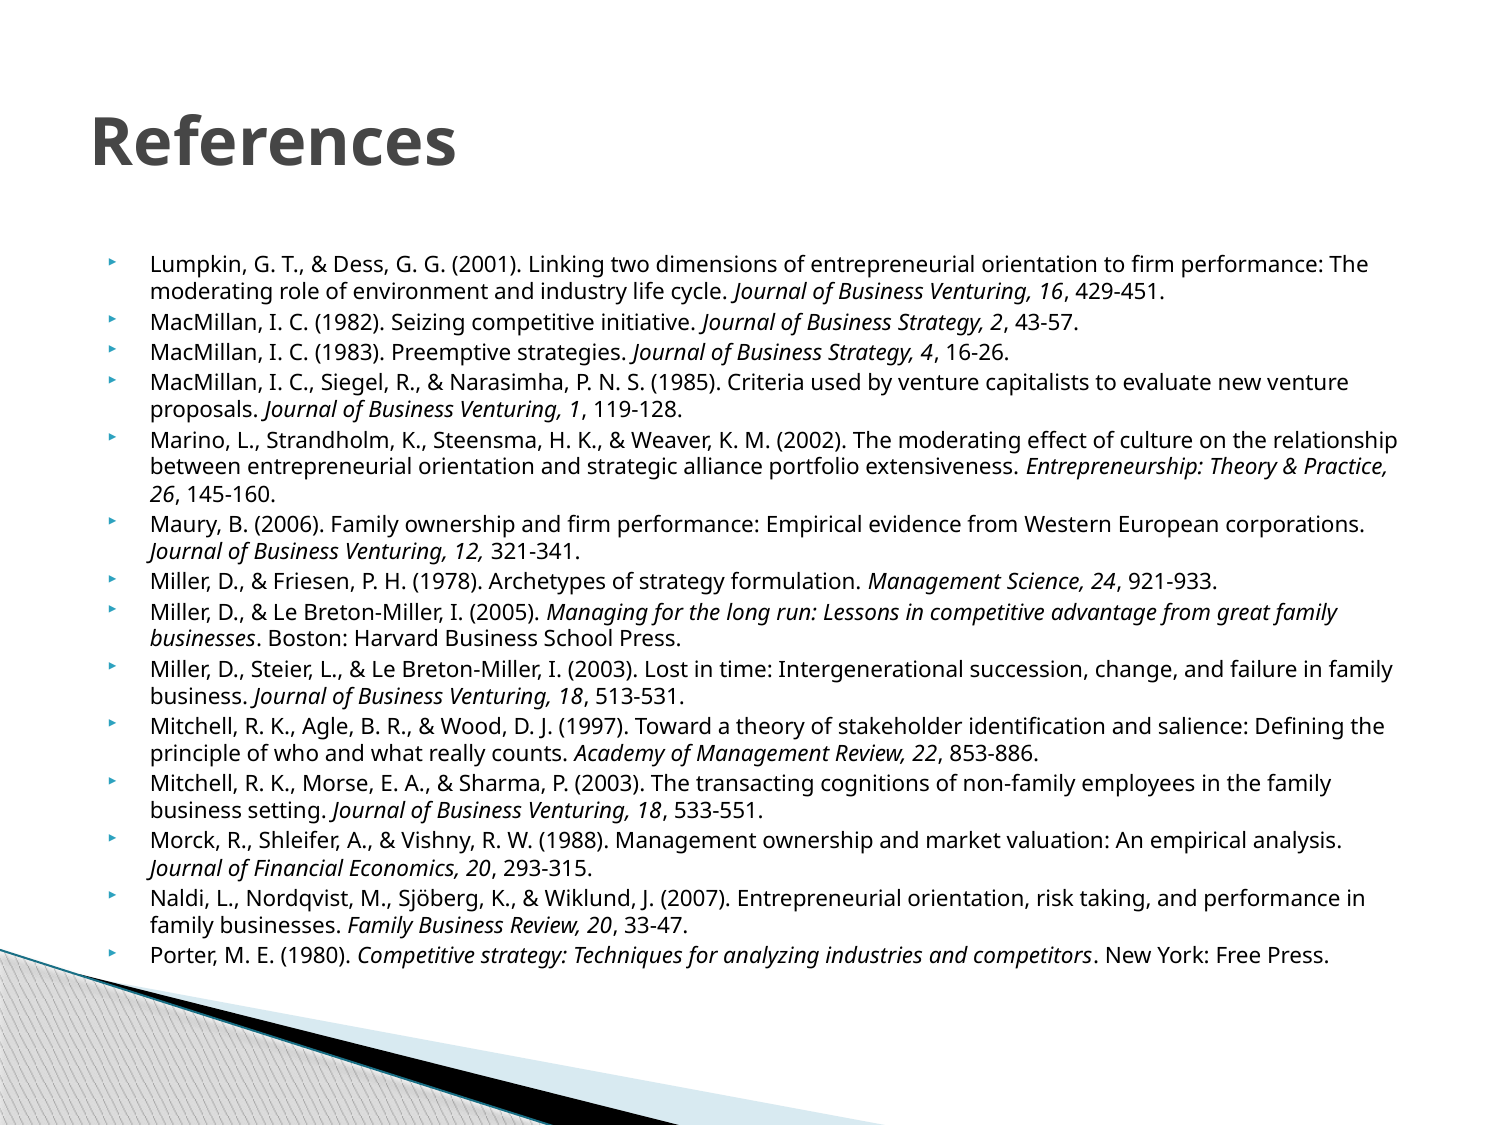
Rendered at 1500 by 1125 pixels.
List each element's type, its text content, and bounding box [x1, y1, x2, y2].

title References [75, 45, 1425, 233]
list Lumpkin, G. T., & Dess, G. G. (2001). Linking two dimensions of entrepreneurial orientation to firm performance: The moderating role of environment and industry life cycle. Journal of Business Venturing, 16, 429-451. MacMillan, I. C. (1982). Seizing competitive initiative. Journal of Business Strategy, 2, 43-57. MacMillan, I. C. (1983). Preemptive strategies. Journal of Business Strategy, 4, 16-26. MacMillan, I. C., Siegel, R., & Narasimha, P. N. S. (1985). Criteria used by venture capitalists to evaluate new venture proposals. Journal of Business Venturing, 1, 119-128. Marino, L., Strandholm, K., Steensma, H. K., & Weaver, K. M. (2002). The moderating effect of culture on the relationship between entrepreneurial orientation and strategic alliance portfolio extensiveness. Entrepreneurship: Theory & Practice, 26, 145-160. Maury, B. (2006). Family ownership and firm performance: Empirical evidence from Western European corporations. Journal of Business Venturing, 12, 321-341. Miller, D., & Friesen, P. H. (1978). Archetypes of strategy formulation. Management Science, 24, 921-933. Miller, D., & Le Breton-Miller, I. (2005). Managing for the long run: Lessons in competitive advantage from great family businesses. Boston: Harvard Business School Press. Miller, D., Steier, L., & Le Breton-Miller, I. (2003). Lost in time: Intergenerational succession, change, and failure in family business. Journal of Business Venturing, 18, 513-531. Mitchell, R. K., Agle, B. R., & Wood, D. J. (1997). Toward a theory of stakeholder identification and salience: Defining the principle of who and what really counts. Academy of Management Review, 22, 853-886. Mitchell, R. K., Morse, E. A., & Sharma, P. (2003). The transacting cognitions of non-family employees in the family business setting. Journal of Business Venturing, 18, 533-551. Morck, R., Shleifer, A., & Vishny, R. W. (1988). Management ownership and market valuation: An empirical analysis. Journal of Financial Economics, 20, 293-315. Naldi, L., Nordqvist, M., Sjöberg, K., & Wiklund, J. (2007). Entrepreneurial orientation, risk taking, and performance in family businesses. Family Business Review, 20, 33-47. Porter, M. E. (1980). Competitive strategy: Techniques for analyzing industries and competitors. New York: Free Press. [75, 243, 1425, 986]
